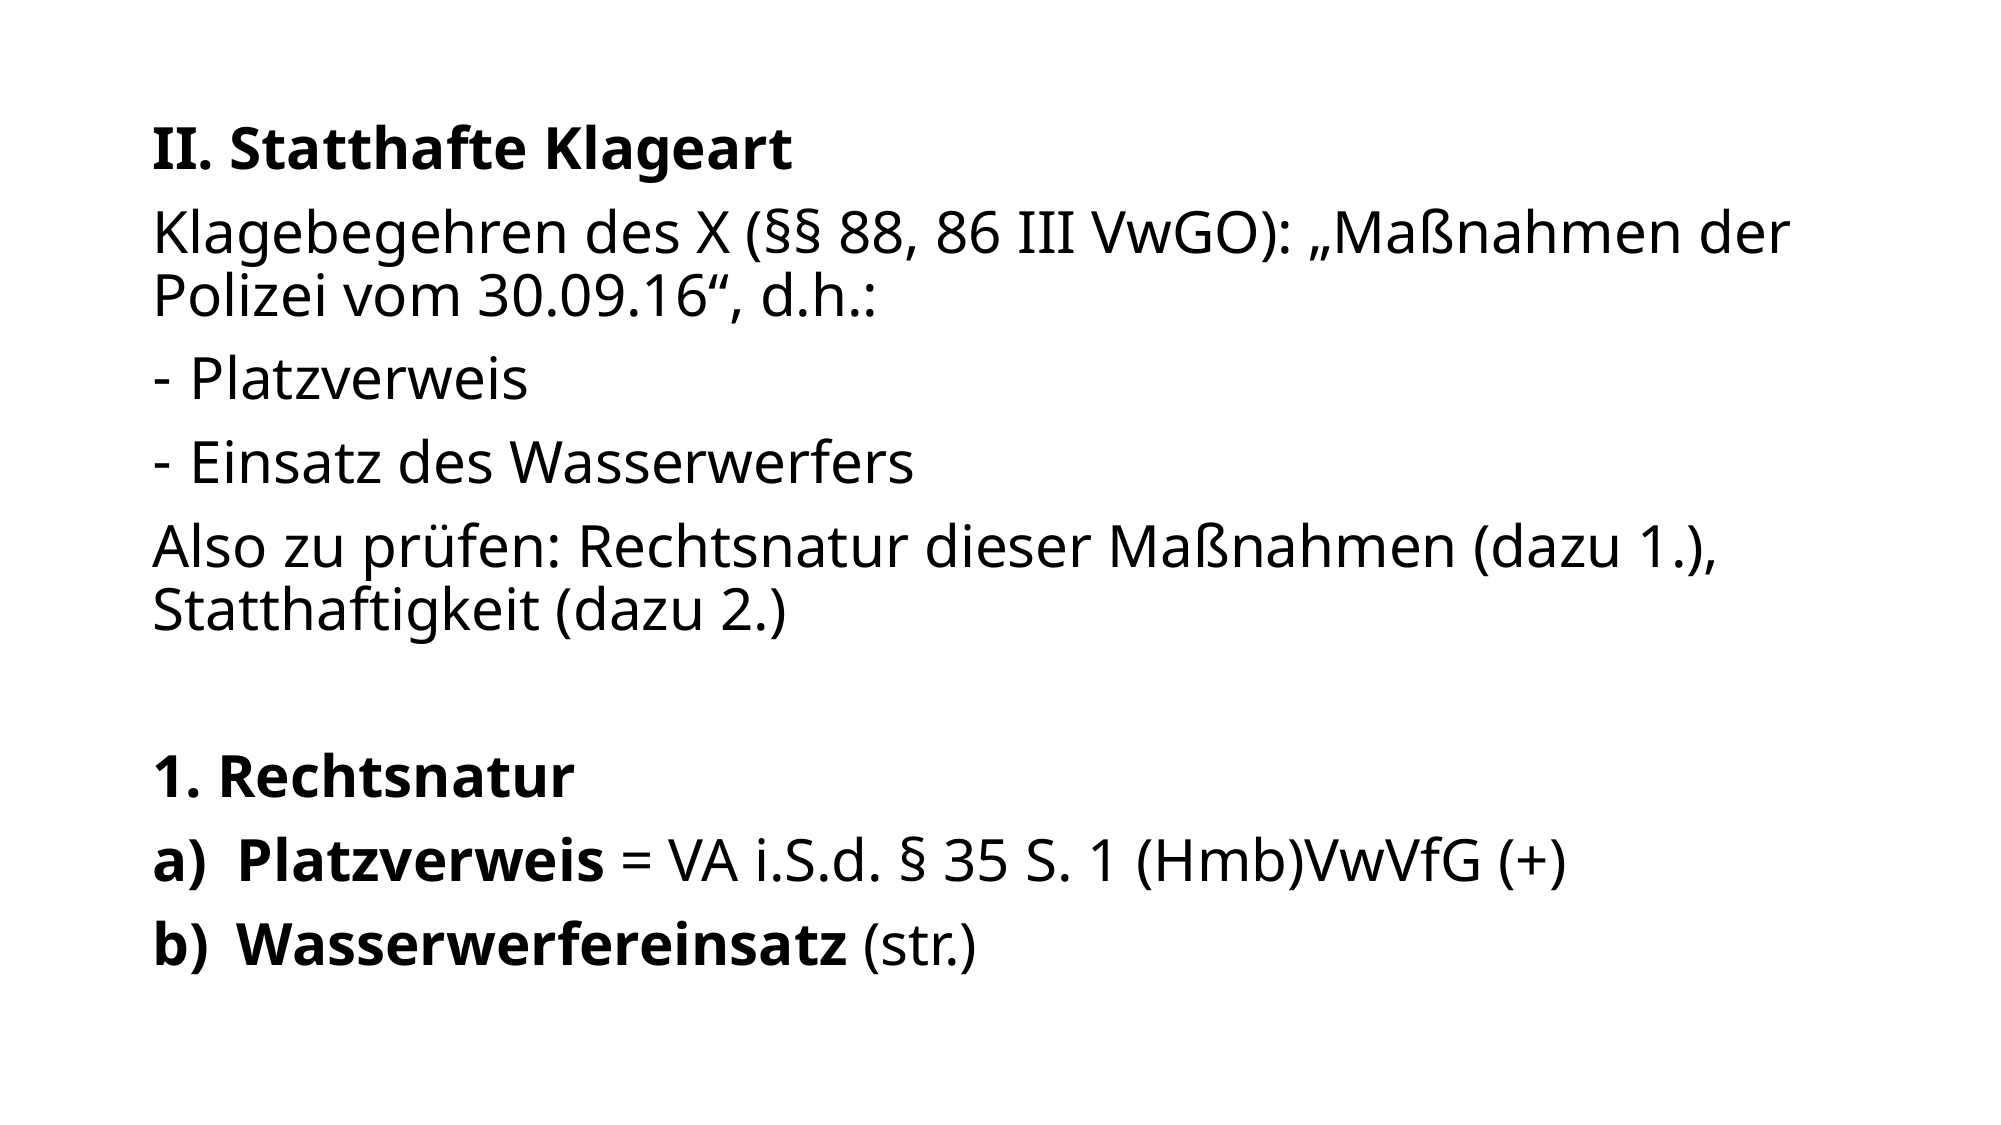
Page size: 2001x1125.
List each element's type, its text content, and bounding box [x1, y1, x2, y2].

list II. Statthafte Klageart Klagebegehren des X (§§ 88, 86 III VwGO): „Maßnahmen der Polizei vom 30.09.16“, d.h.: Platzverweis Einsatz des Wasserwerfers Also zu prüfen: Rechtsnatur dieser Maßnahmen (dazu 1.), Statthaftigkeit (dazu 2.) 1. Rechtsnatur Platzverweis = VA i.S.d. § 35 S. 1 (Hmb)VwVfG (+) Wasserwerfereinsatz (str.) [137, 112, 1863, 1014]
